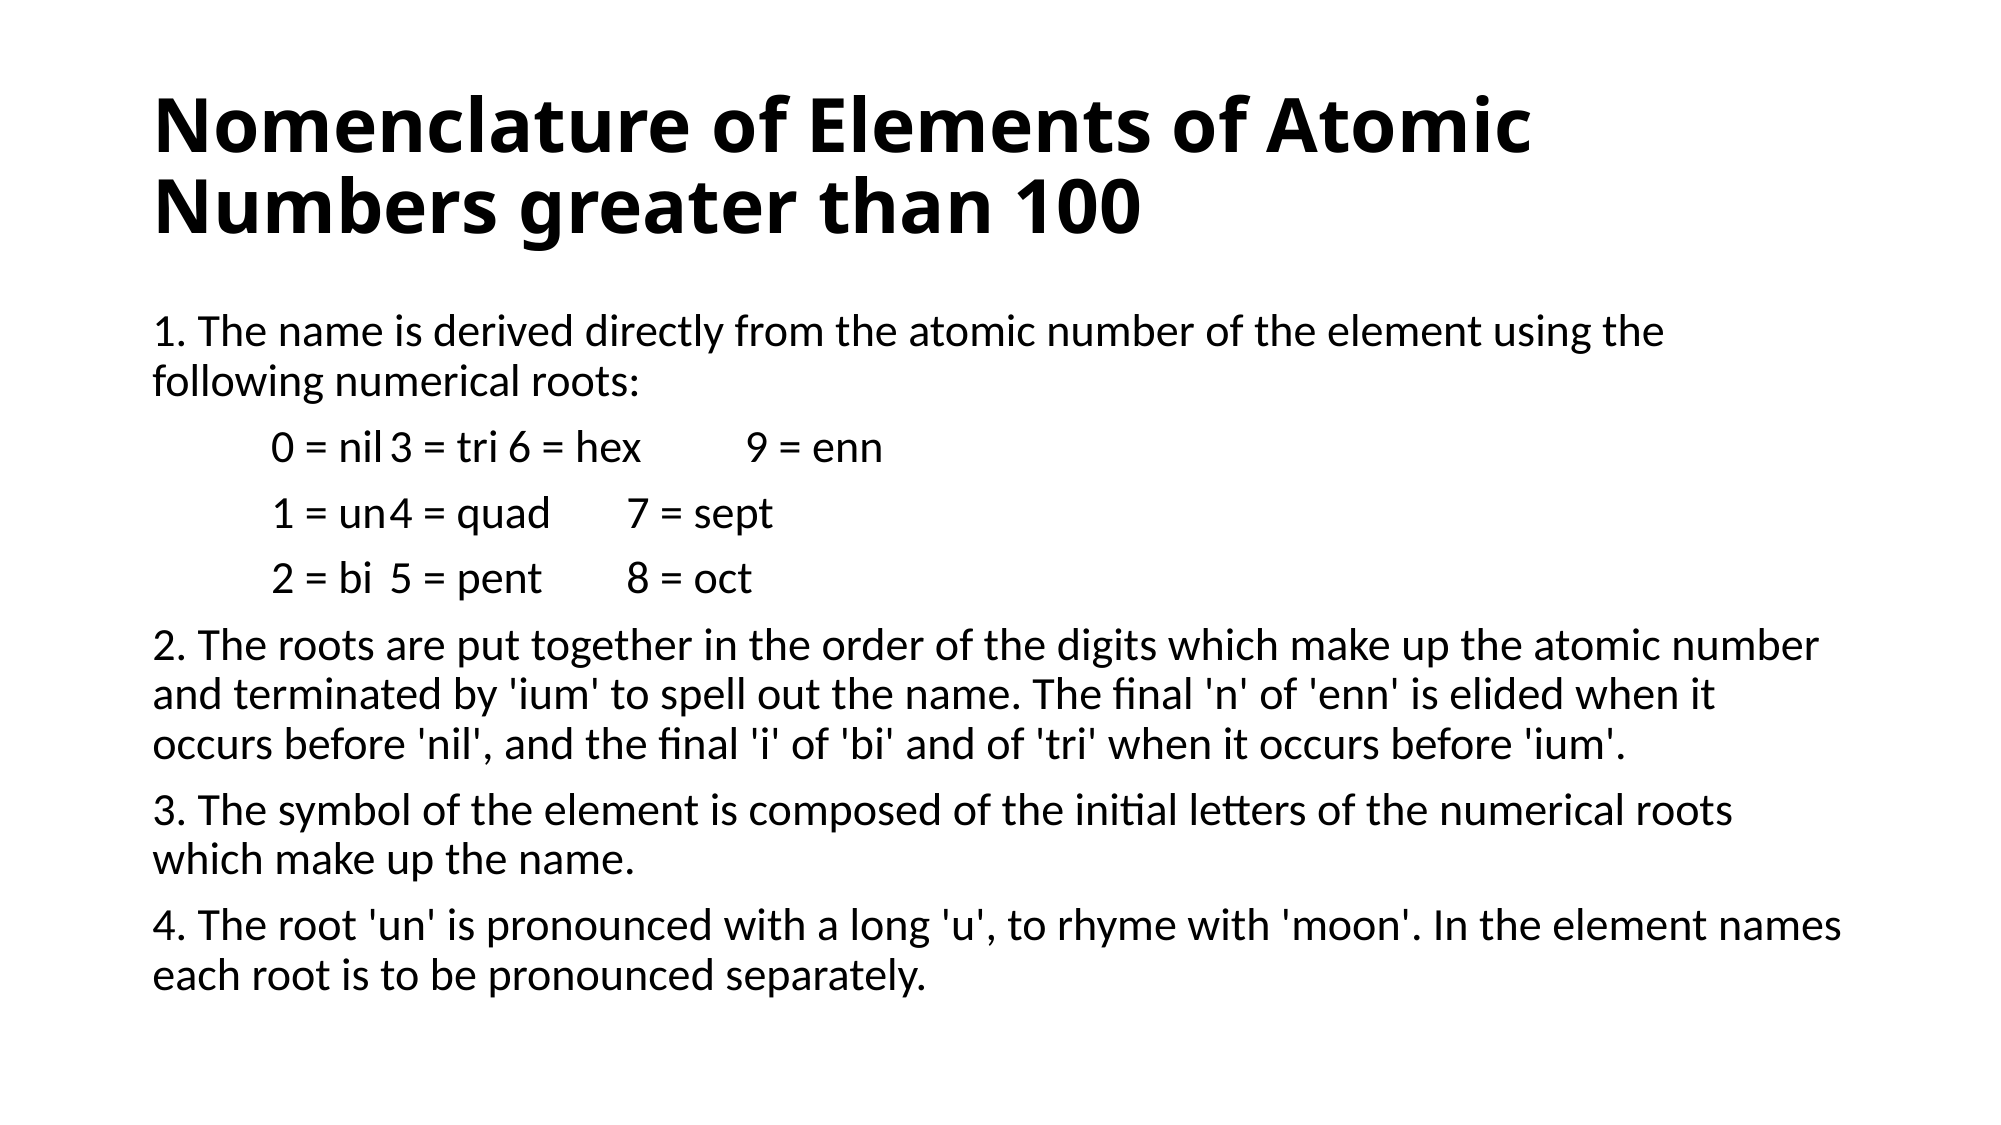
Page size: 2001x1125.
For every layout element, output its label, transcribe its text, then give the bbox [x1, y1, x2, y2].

list 1. The name is derived directly from the atomic number of the element using the following numerical roots: 0 = nil 3 = tri 6 = hex 9 = enn 1 = un 4 = quad 7 = sept 2 = bi 5 = pent 8 = oct 2. The roots are put together in the order of the digits which make up the atomic number and terminated by 'ium' to spell out the name. The final 'n' of 'enn' is elided when it occurs before 'nil', and the final 'i' of 'bi' and of 'tri' when it occurs before 'ium'. 3. The symbol of the element is composed of the initial letters of the numerical roots which make up the name. 4. The root 'un' is pronounced with a long 'u', to rhyme with 'moon'. In the element names each root is to be pronounced separately. [137, 299, 1863, 1014]
title Nomenclature of Elements of Atomic Numbers greater than 100 [137, 59, 1863, 278]
